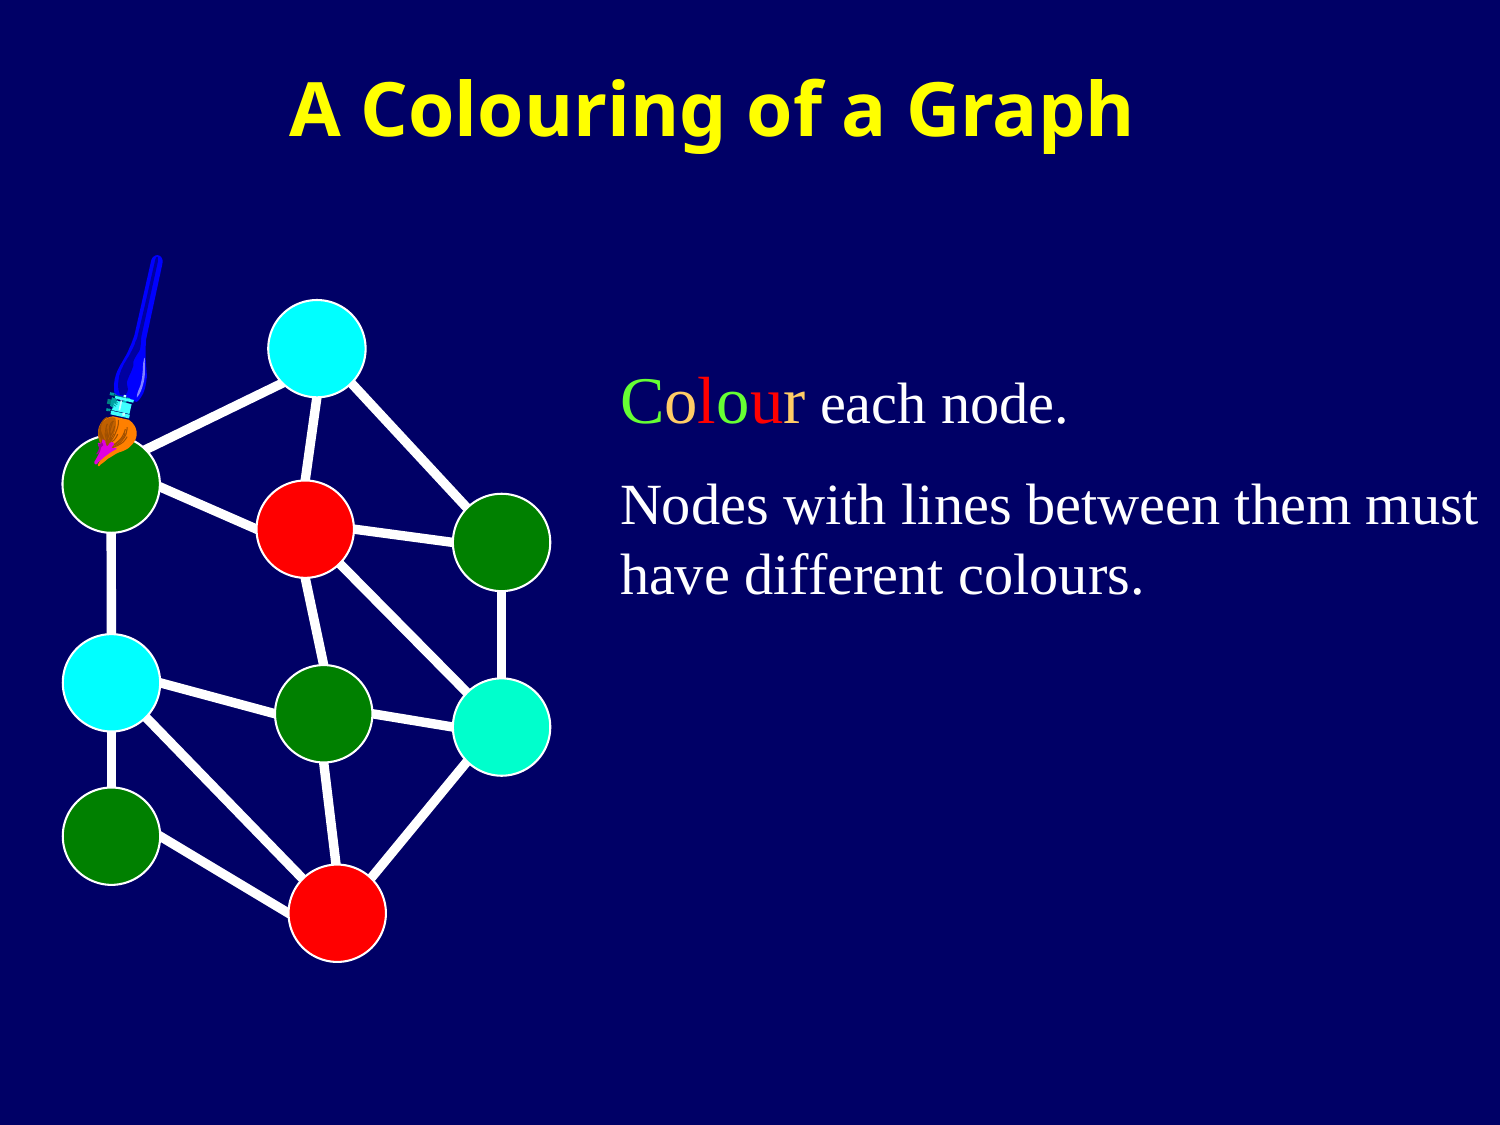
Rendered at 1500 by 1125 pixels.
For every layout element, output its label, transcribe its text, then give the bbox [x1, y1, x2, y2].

title A Colouring of a Graph [112, 12, 1313, 201]
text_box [62, 257, 551, 963]
text_box Colour each node. Nodes with lines between them must have different colours. [574, 349, 1500, 614]
